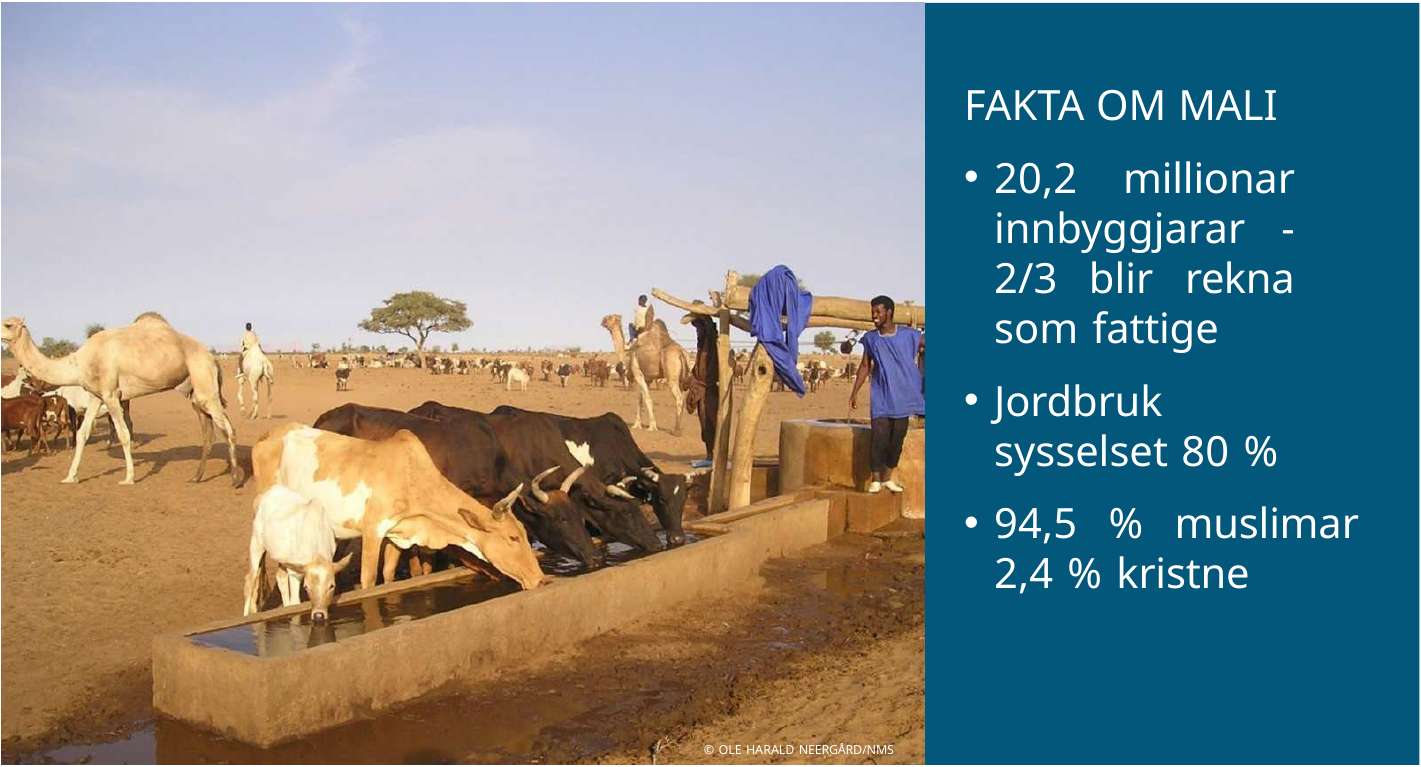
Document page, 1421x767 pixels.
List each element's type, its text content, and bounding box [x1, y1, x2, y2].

text_box 20,2 millionar innbyggjarar - 2/3 blir rekna som fattige Jordbruk sysselset 80 % 94,5 % muslimar 2,4 % kristne [962, 149, 1360, 597]
picture [1, 2, 924, 765]
title FAKTA OM MALI [962, 77, 1299, 149]
text_box [926, 2, 1420, 765]
